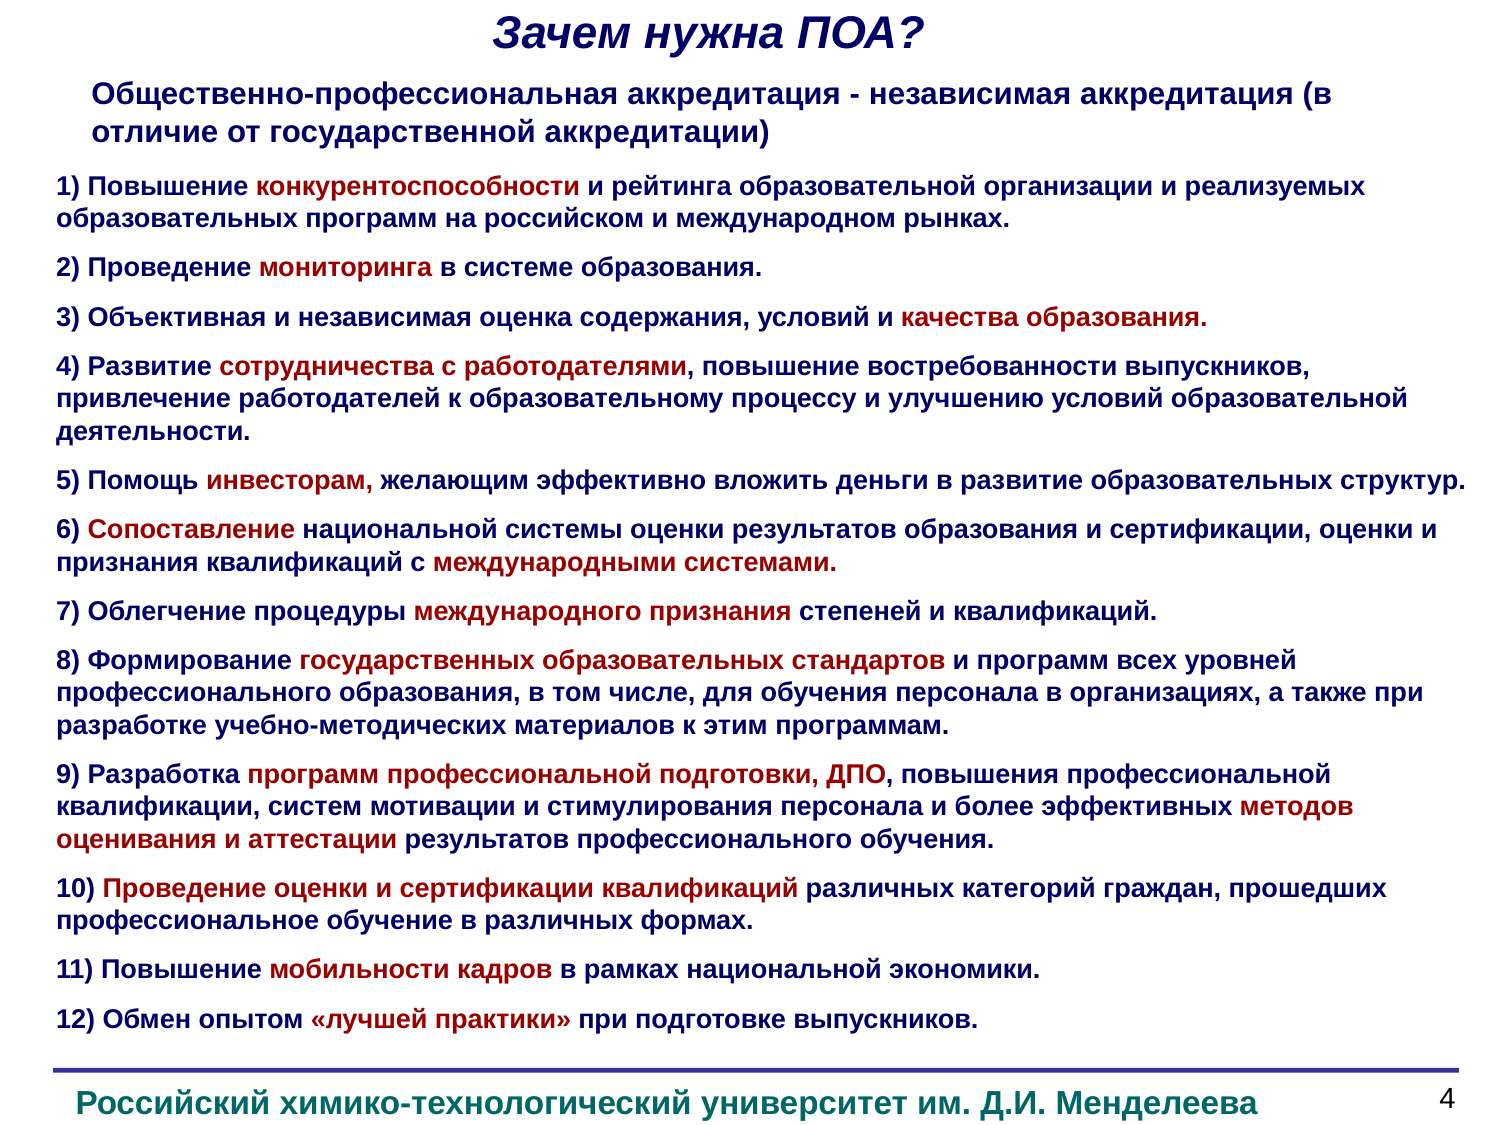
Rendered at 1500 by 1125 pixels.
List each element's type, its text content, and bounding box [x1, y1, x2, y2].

text_box Общественно-профессиональная аккредитация - независимая аккредитация (в отличие от государственной аккредитации) [76, 66, 1365, 156]
slide_number 4 [1421, 1071, 1471, 1125]
text_box Российский химико-технологический университет им. Д.И. Менделеева [60, 1073, 1275, 1125]
text_box Зачем нужна ПОА? [312, 0, 1105, 66]
text_box 1) Повышение конкурентоспособности и рейтинга образовательной организации и реализуемых образовательных программ на российском и международном рынках. 2) Проведение мониторинга в системе образования. 3) Объективная и независимая оценка содержания, условий и качества образования. 4) Развитие сотрудничества с работодателями, повышение востребованности выпускников, привлечение работодателей к образовательному процессу и улучшению условий образовательной деятельности. 5) Помощь инвесторам, желающим эффективно вложить деньги в развитие образовательных структур. 6) Сопоставление национальной системы оценки результатов образования и сертификации, оценки и признания квалификаций с международными системами. 7) Облегчение процедуры международного признания степеней и квалификаций. 8) Формирование государственных образовательных стандартов и программ всех уровней профессионального образования, в том числе, для обучения персонала в организациях, а также при разработке учебно-методических материалов к этим программам. 9) Разработка программ профессиональной подготовки, ДПО, повышения профессиональной квалификации, систем мотивации и стимулирования персонала и более эффективных методов оценивания и аттестации результатов профессионального обучения. 10) Проведение оценки и сертификации квалификаций различных категорий граждан, прошедших профессиональное обучение в различных формах. 11) Повышение мобильности кадров в рамках национальной экономики. 12) Обмен опытом «лучшей практики» при подготовке выпускников. [41, 160, 1495, 1041]
